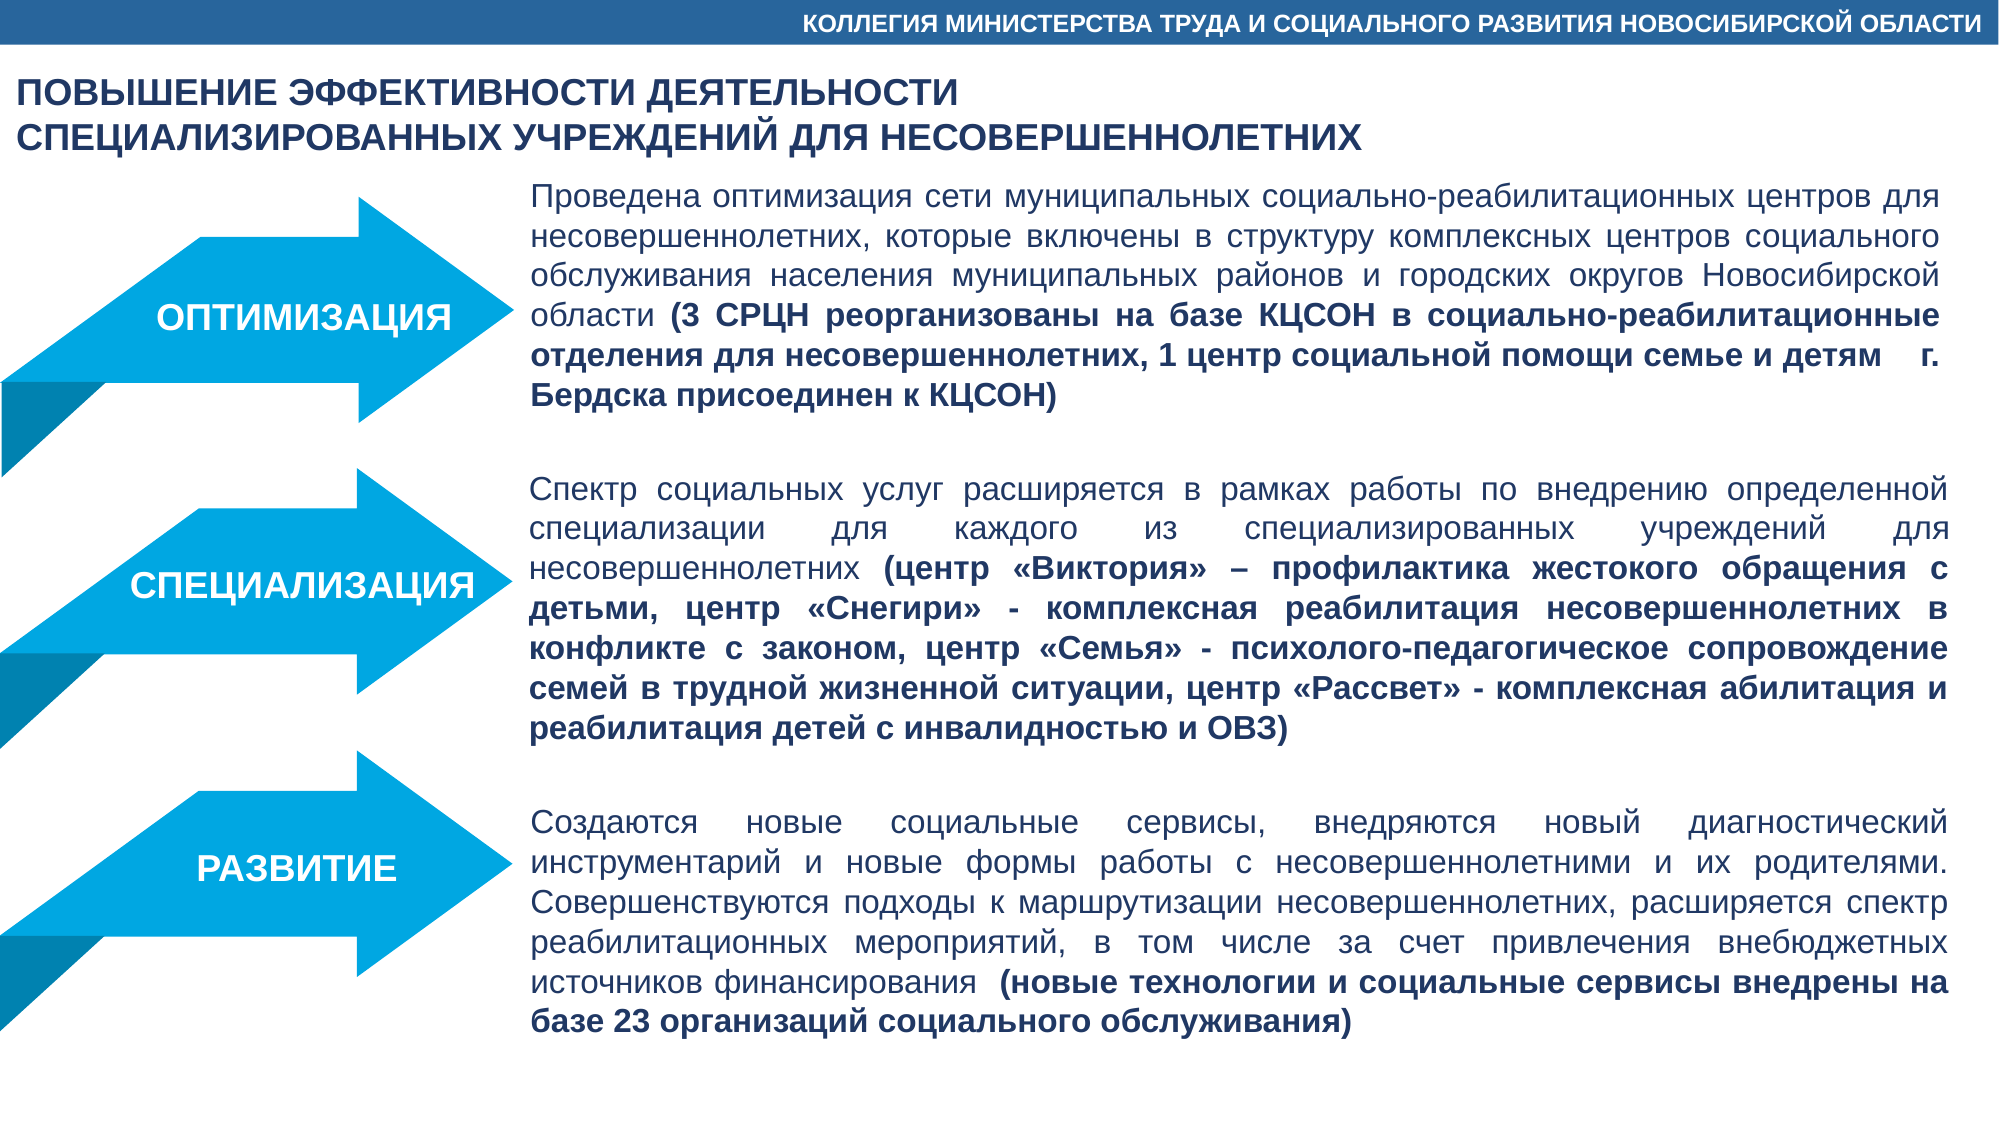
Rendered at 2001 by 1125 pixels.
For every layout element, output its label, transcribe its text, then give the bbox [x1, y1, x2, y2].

text_box КОЛЛЕГИЯ МИНИСТЕРСТВА ТРУДА И СОЦИАЛЬНОГО РАЗВИТИЯ НОВОСИБИРСКОЙ ОБЛАСТИ [0, 0, 1999, 45]
text_box Проведена оптимизация сети муниципальных социально-реабилитационных центров для несовершеннолетних, которые включены в структуру комплексных центров социального обслуживания населения муниципальных районов и городских округов Новосибирской области (3 СРЦН реорганизованы на базе КЦСОН в социально-реабилитационные отделения для несовершеннолетних, 1 центр социальной помощи семье и детям г. Бердска присоединен к КЦСОН) [515, 166, 1957, 421]
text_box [0, 750, 513, 1032]
text_box Создаются новые социальные сервисы, внедряются новый диагностический инструментарий и новые формы работы с несовершеннолетними и их родителями. Совершенствуются подходы к маршрутизации несовершеннолетних, расширяется спектр реабилитационных мероприятий, в том числе за счет привлечения внебюджетных источников финансирования (новые технологии и социальные сервисы внедрены на базе 23 организаций социального обслуживания) [515, 792, 1965, 1087]
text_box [0, 468, 513, 749]
text_box ПОВЫШЕНИЕ ЭФФЕКТИВНОСТИ ДЕЯТЕЛЬНОСТИ СПЕЦИАЛИЗИРОВАННЫХ УЧРЕЖДЕНИЙ ДЛЯ НЕСОВЕРШЕННОЛЕТНИХ [1, 60, 1967, 166]
text_box Спектр социальных услуг расширяется в рамках работы по внедрению определенной специализации для каждого из специализированных учреждений для несовершеннолетних (центр «Виктория» – профилактика жестокого обращения с детьми, центр «Снегири» - комплексная реабилитация несовершеннолетних в конфликте с законом, центр «Семья» - психолого-педагогическое сопровождение семей в трудной жизненной ситуации, центр «Рассвет» - комплексная абилитация и реабилитация детей с инвалидностью и ОВЗ) [514, 459, 1965, 754]
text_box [0, 196, 515, 478]
